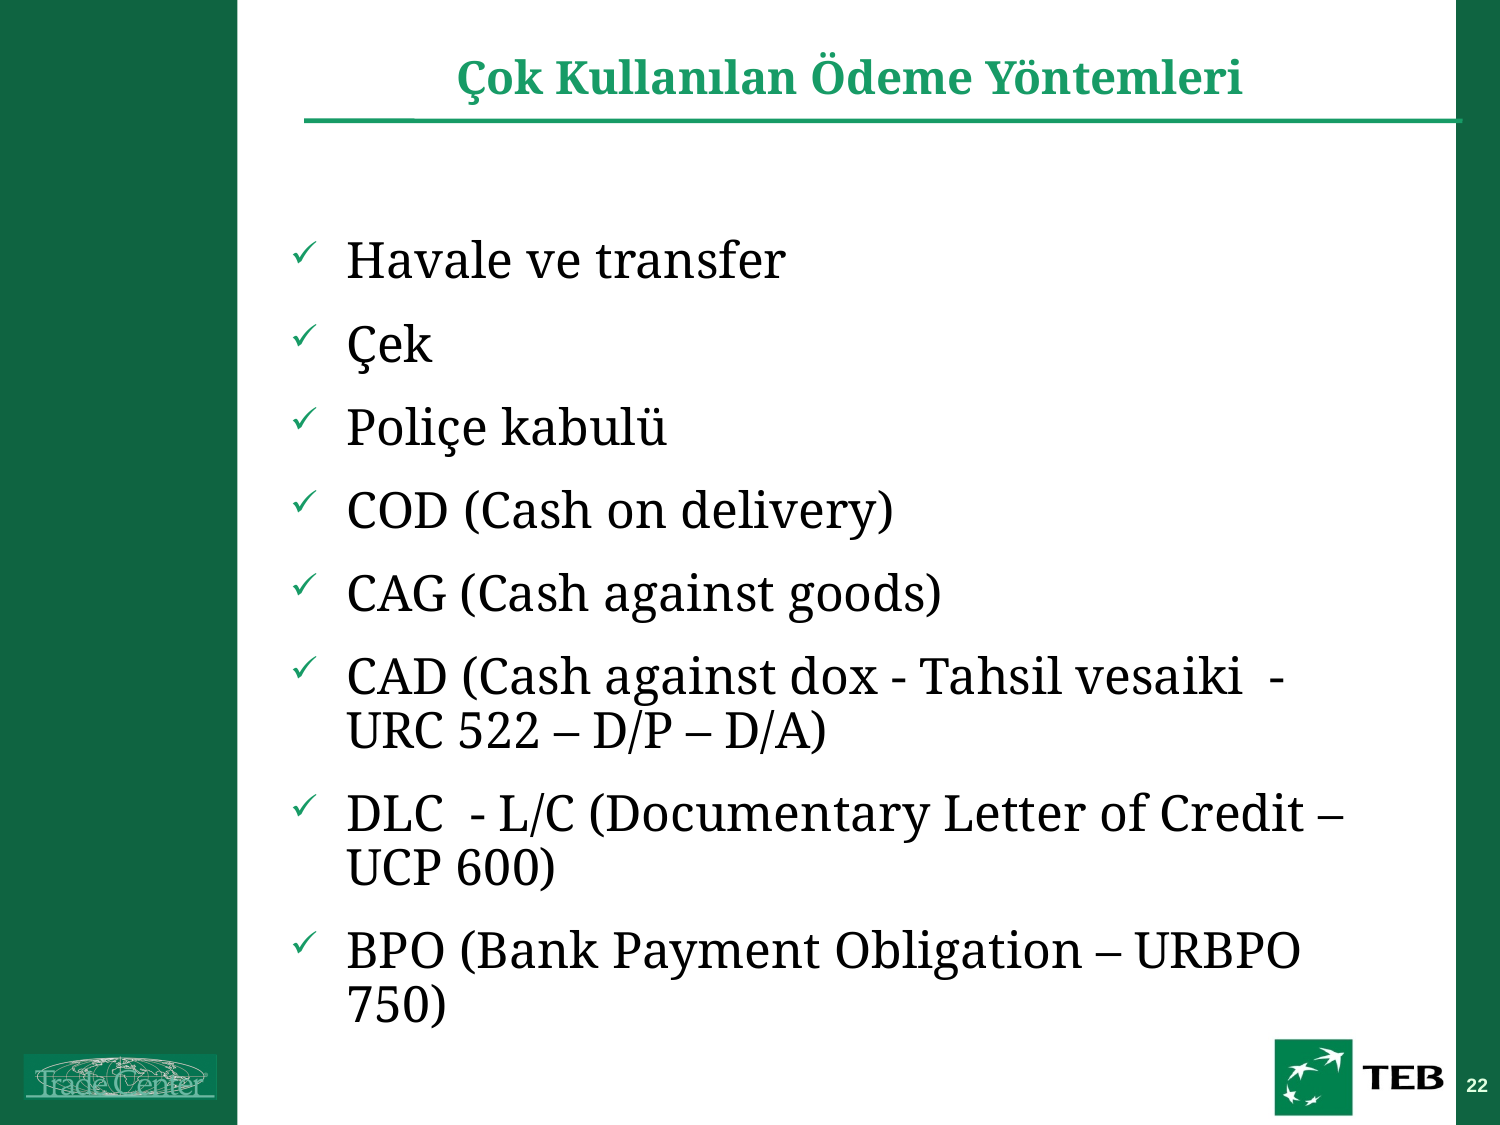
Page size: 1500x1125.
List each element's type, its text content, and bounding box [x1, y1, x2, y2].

list Havale ve transfer Çek Poliçe kabulü COD (Cash on delivery) CAG (Cash against goods) CAD (Cash against dox - Tahsil vesaiki - URC 522 – D/P – D/A) DLC - L/C (Documentary Letter of Credit – UCP 600) BPO (Bank Payment Obligation – URBPO 750) [274, 153, 1426, 1005]
title Çok Kullanılan Ödeme Yöntemleri [274, 14, 1426, 146]
picture [1268, 1030, 1450, 1125]
